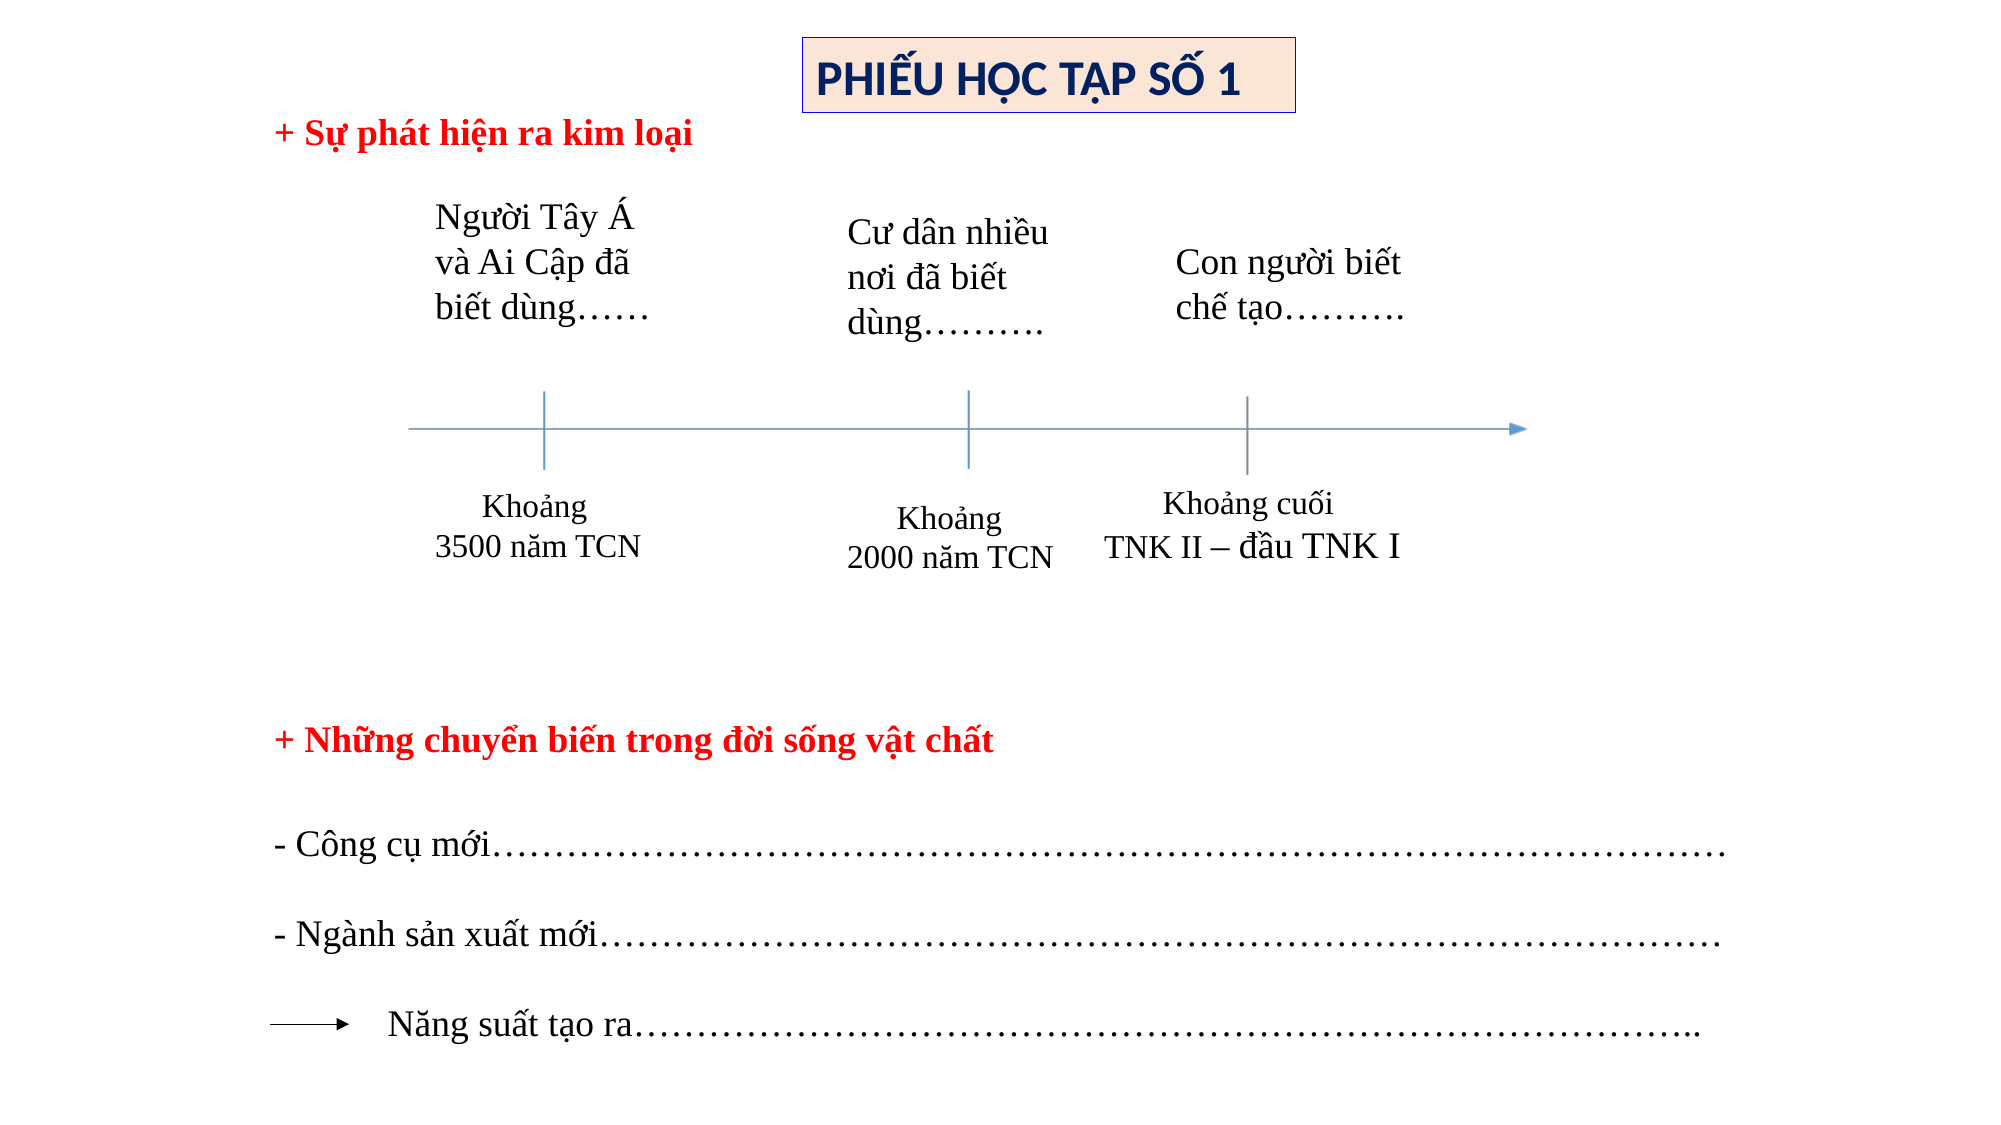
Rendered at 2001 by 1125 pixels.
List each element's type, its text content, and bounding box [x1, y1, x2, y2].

text_box + Sự phát hiện ra kim loại [258, 100, 978, 161]
text_box + Những chuyển biến trong đời sống vật chất [258, 707, 1088, 768]
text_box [408, 184, 1547, 585]
text_box - Công cụ mới……………………………………………………………………………………… - Ngành sản xuất mới……………………………………………………………………………… Năng suất tạo ra………………………………………………………………………….. [258, 812, 1765, 1052]
text_box PHIẾU HỌC TẬP SỐ 1 [802, 37, 1296, 113]
